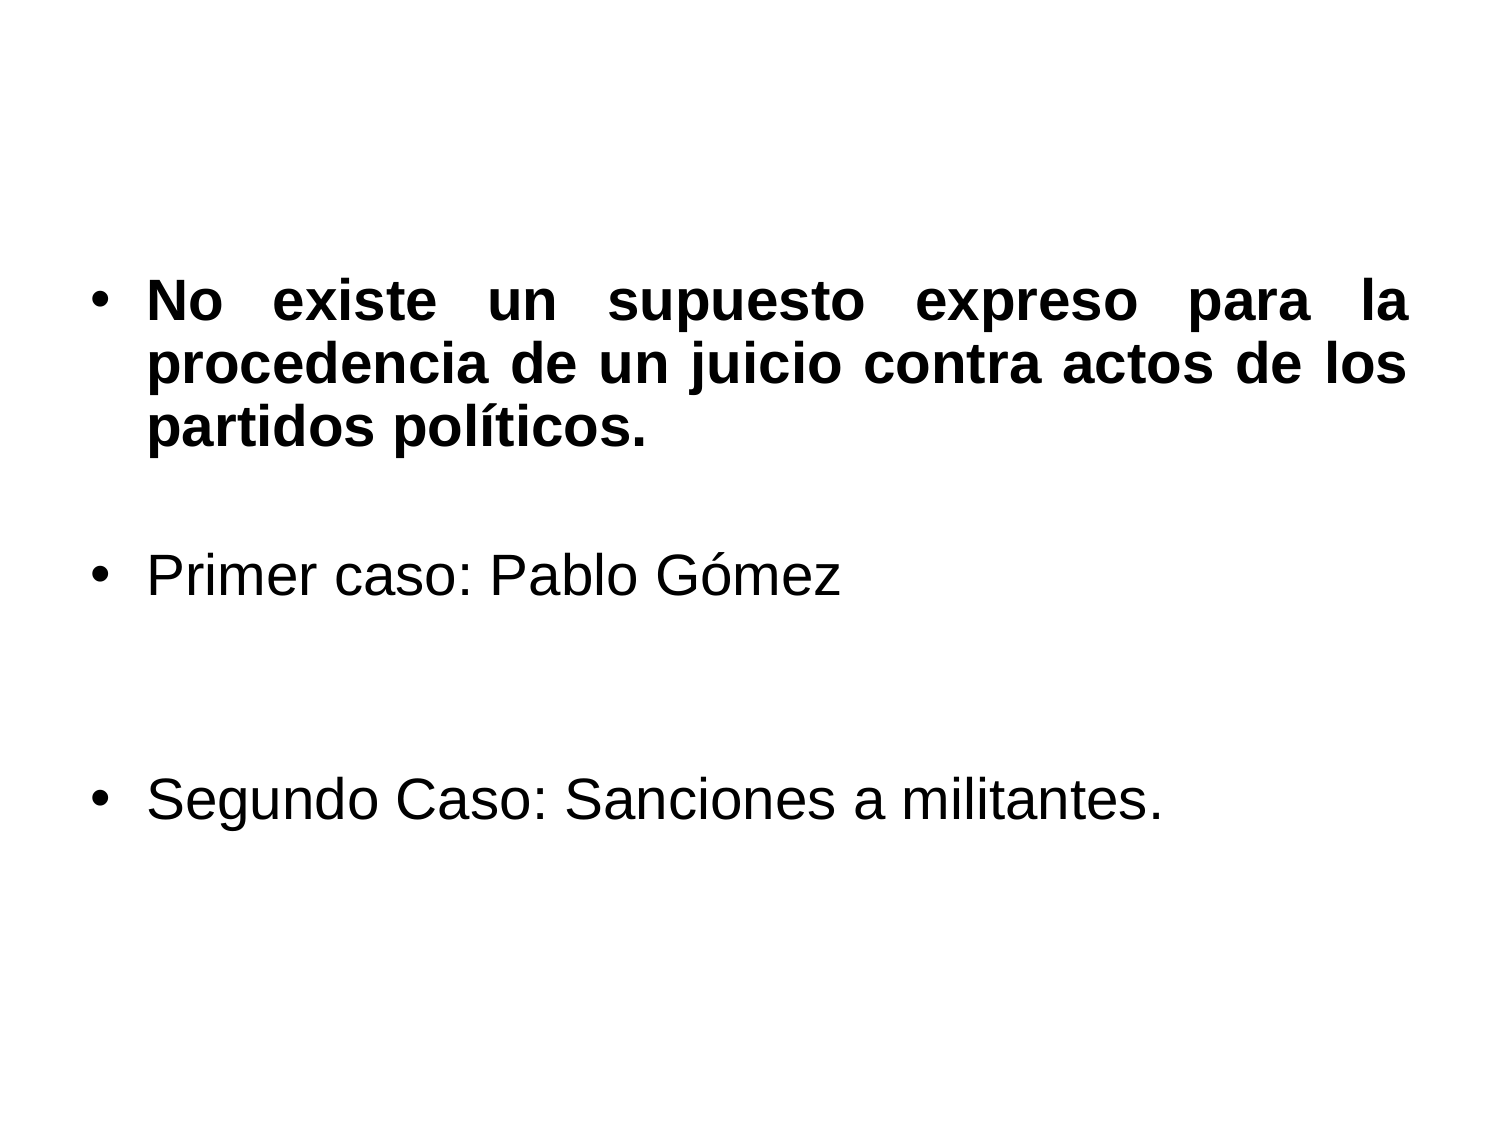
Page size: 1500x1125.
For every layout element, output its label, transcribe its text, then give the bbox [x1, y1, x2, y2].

list No existe un supuesto expreso para la procedencia de un juicio contra actos de los partidos políticos. Primer caso: Pablo Gómez Segundo Caso: Sanciones a militantes. [75, 262, 1425, 1005]
